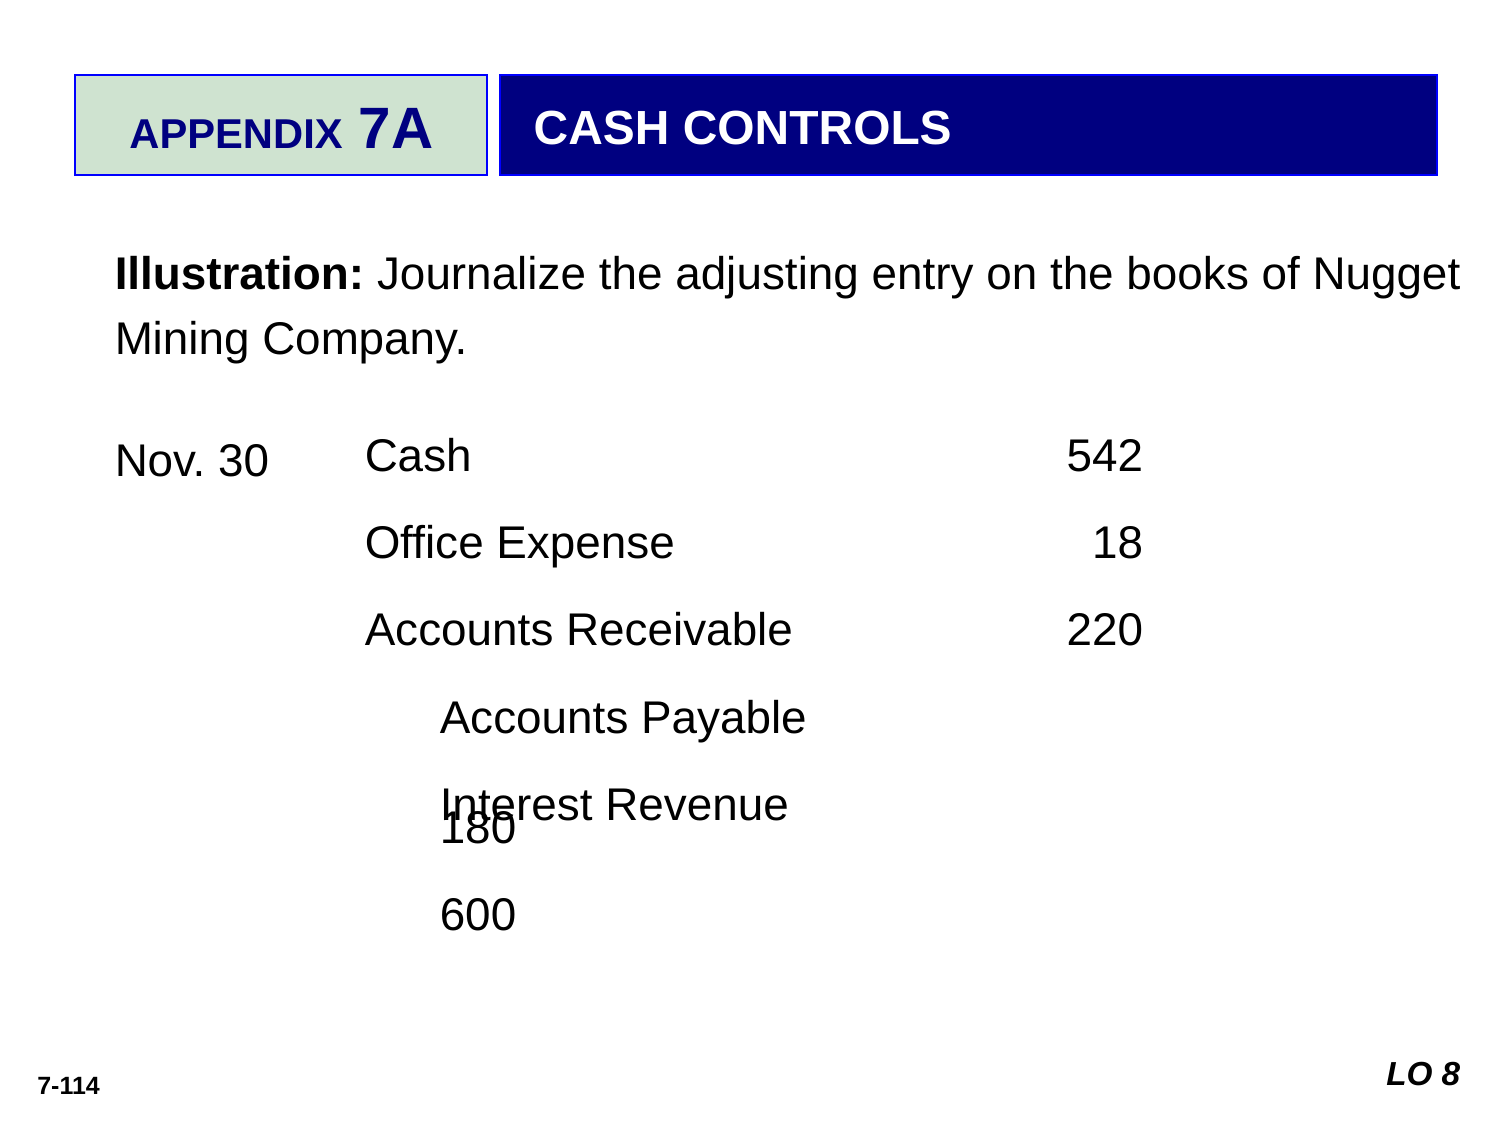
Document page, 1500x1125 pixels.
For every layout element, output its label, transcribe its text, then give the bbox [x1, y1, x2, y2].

text_box Accounts Payable 180 [349, 679, 1400, 767]
text_box Nov. 30 [99, 412, 350, 494]
text_box APPENDIX 7A [75, 75, 488, 175]
text_box Cash 542 [350, 418, 1400, 488]
text_box Interest Revenue 600 [349, 767, 1400, 948]
text_box Accounts Receivable 220 [349, 592, 1400, 663]
text_box Office Expense 18 [349, 504, 1400, 575]
text_box CASH CONTROLS [500, 75, 1438, 175]
text_box Illustration: Journalize the adjusting entry on the books of Nugget Mining Company. [99, 224, 1488, 372]
text_box LO 8 [1362, 1044, 1475, 1100]
